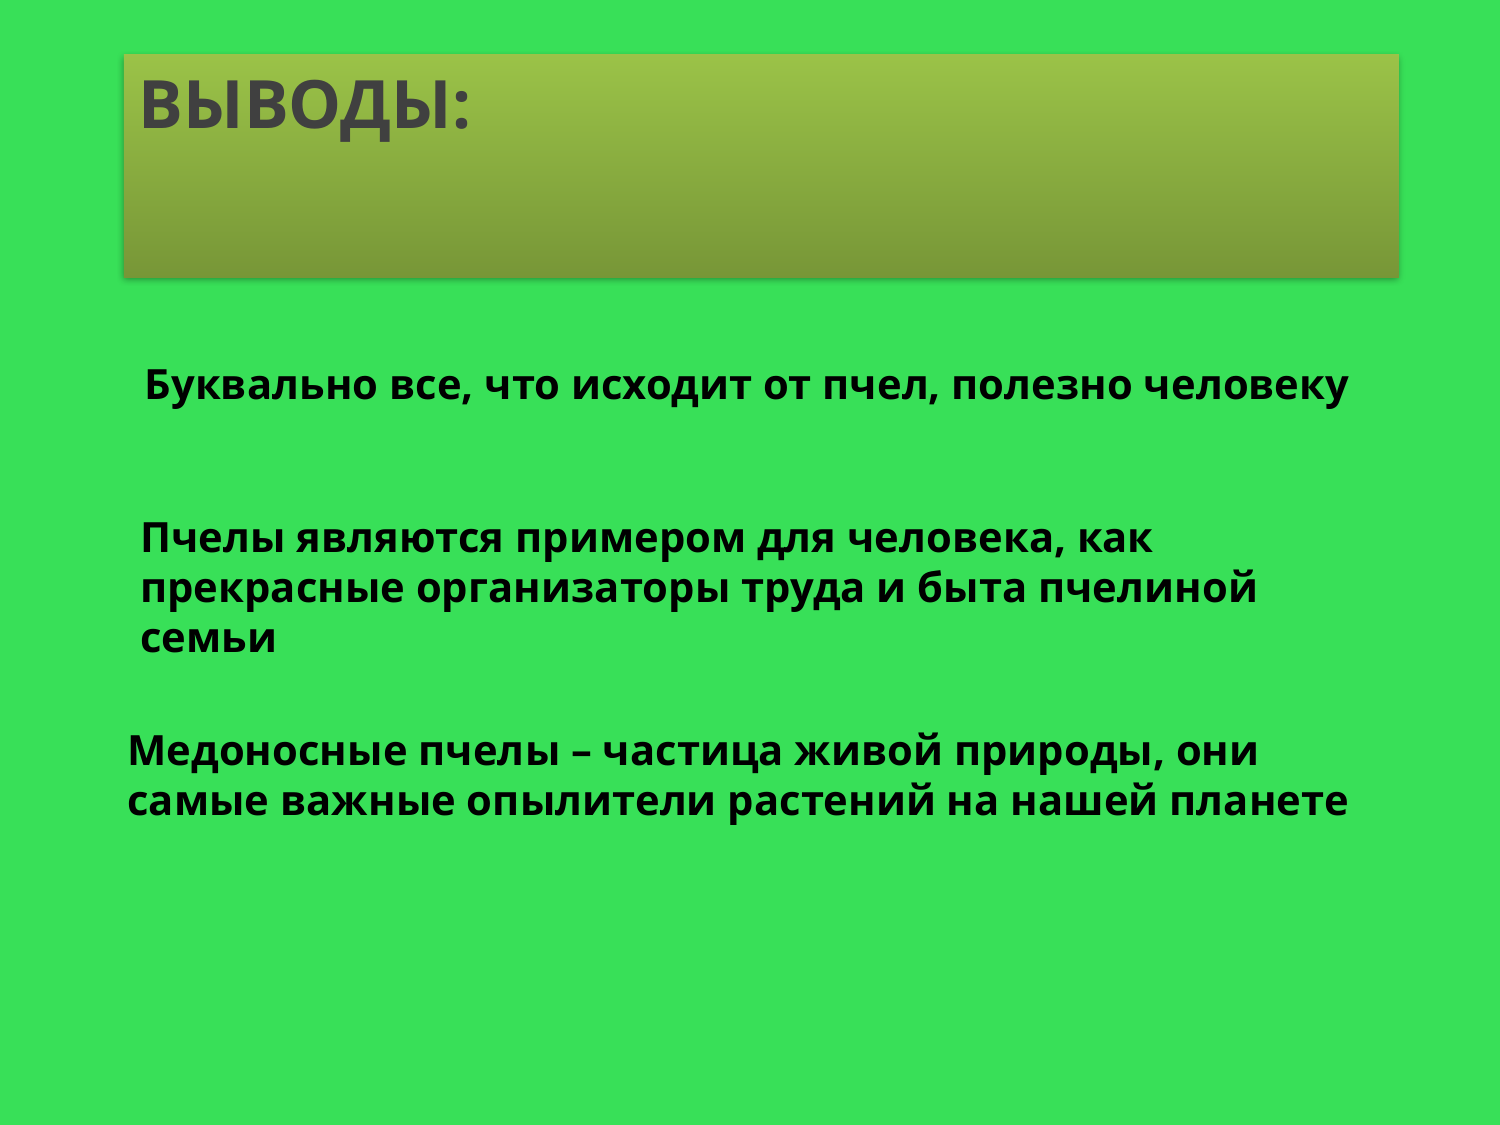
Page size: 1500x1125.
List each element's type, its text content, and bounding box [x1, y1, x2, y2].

text_box Медоносные пчелы – частица живой природы, они самые важные опылители растений на нашей планете [112, 715, 1392, 905]
title Выводы: [123, 54, 1399, 278]
text_box Буквально все, что исходит от пчел, полезно человеку [129, 349, 1403, 468]
text_box Пчелы являются примером для человека, как прекрасные организаторы труда и быта пчелиной семьи [125, 503, 1401, 678]
